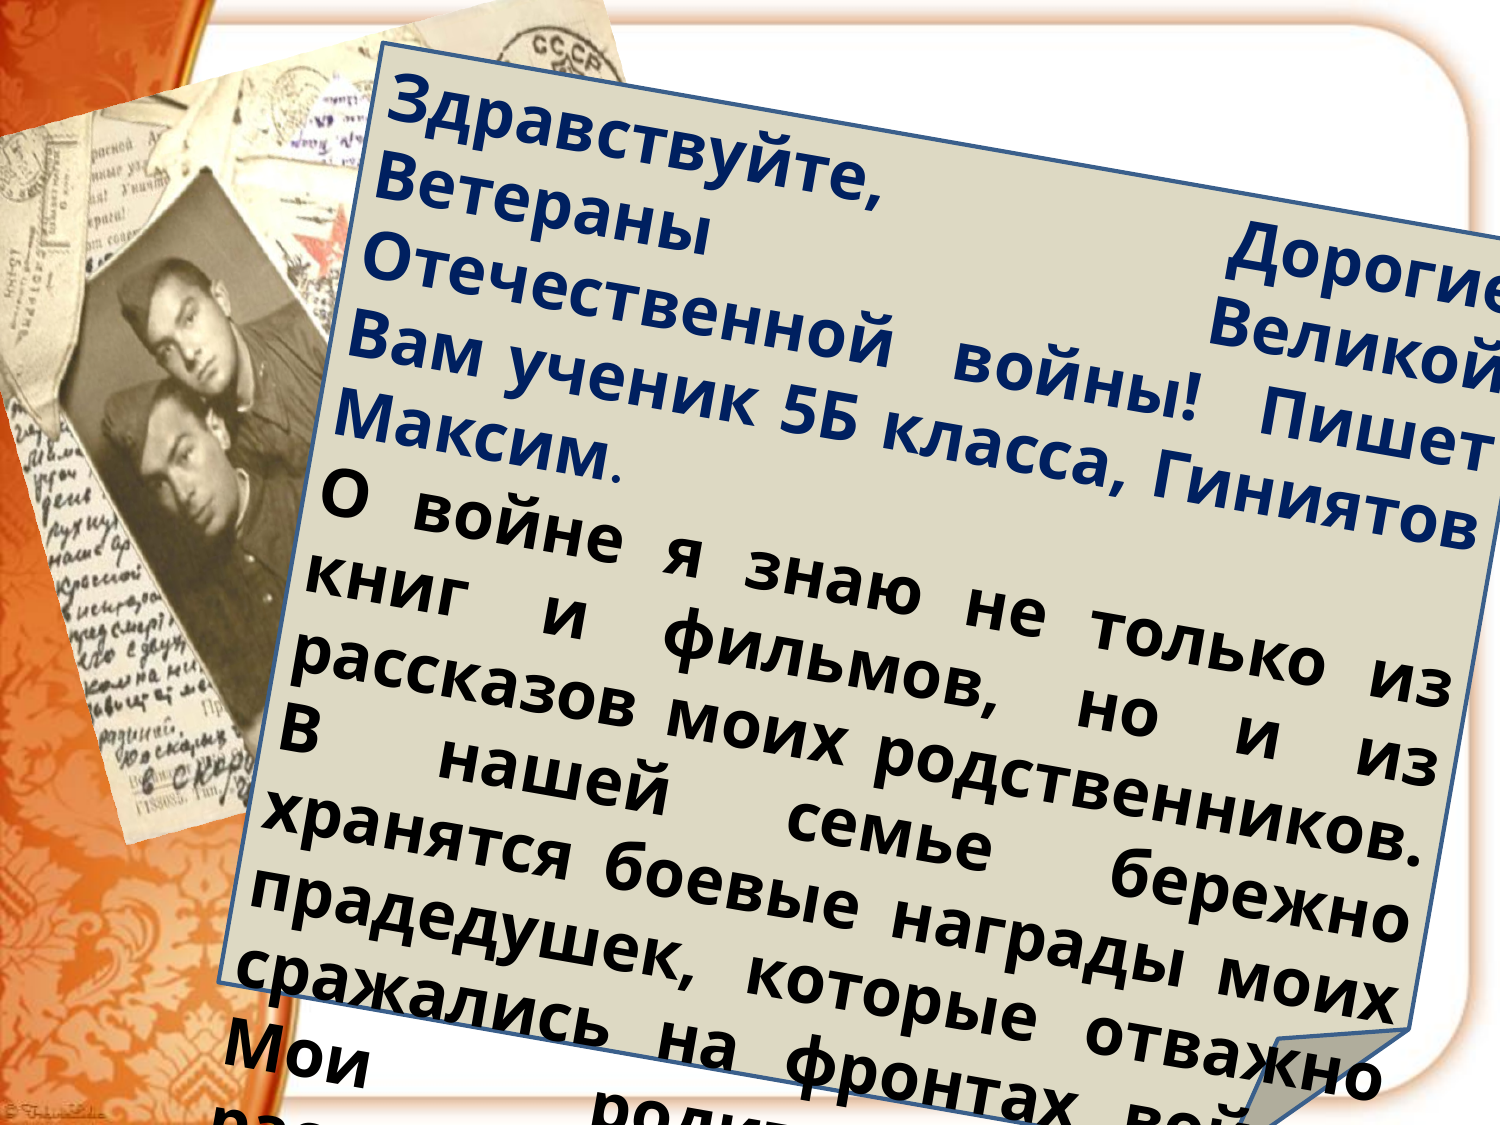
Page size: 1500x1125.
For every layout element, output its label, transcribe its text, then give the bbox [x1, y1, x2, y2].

picture [1278, 527, 1500, 1125]
picture [0, 0, 1500, 1125]
text_box Здравствуйте, Дорогие Ветераны Великой Отечественной войны! Пишет Вам ученик 5Б класса, Гиниятов Максим. О войне я знаю не только из книг и фильмов, но и из рассказов моих родственников. В нашей семье бережно хранятся боевые награды моих прадедушек, которые отважно сражались на фронтах войны. Мои родители много рассказывали про их подвиги, мужество. Я горжусь ими! Всем ветеранам я хочу пожелать крепкого здоровья и долгих лет жизни! [216, 97, 1500, 1125]
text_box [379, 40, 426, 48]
